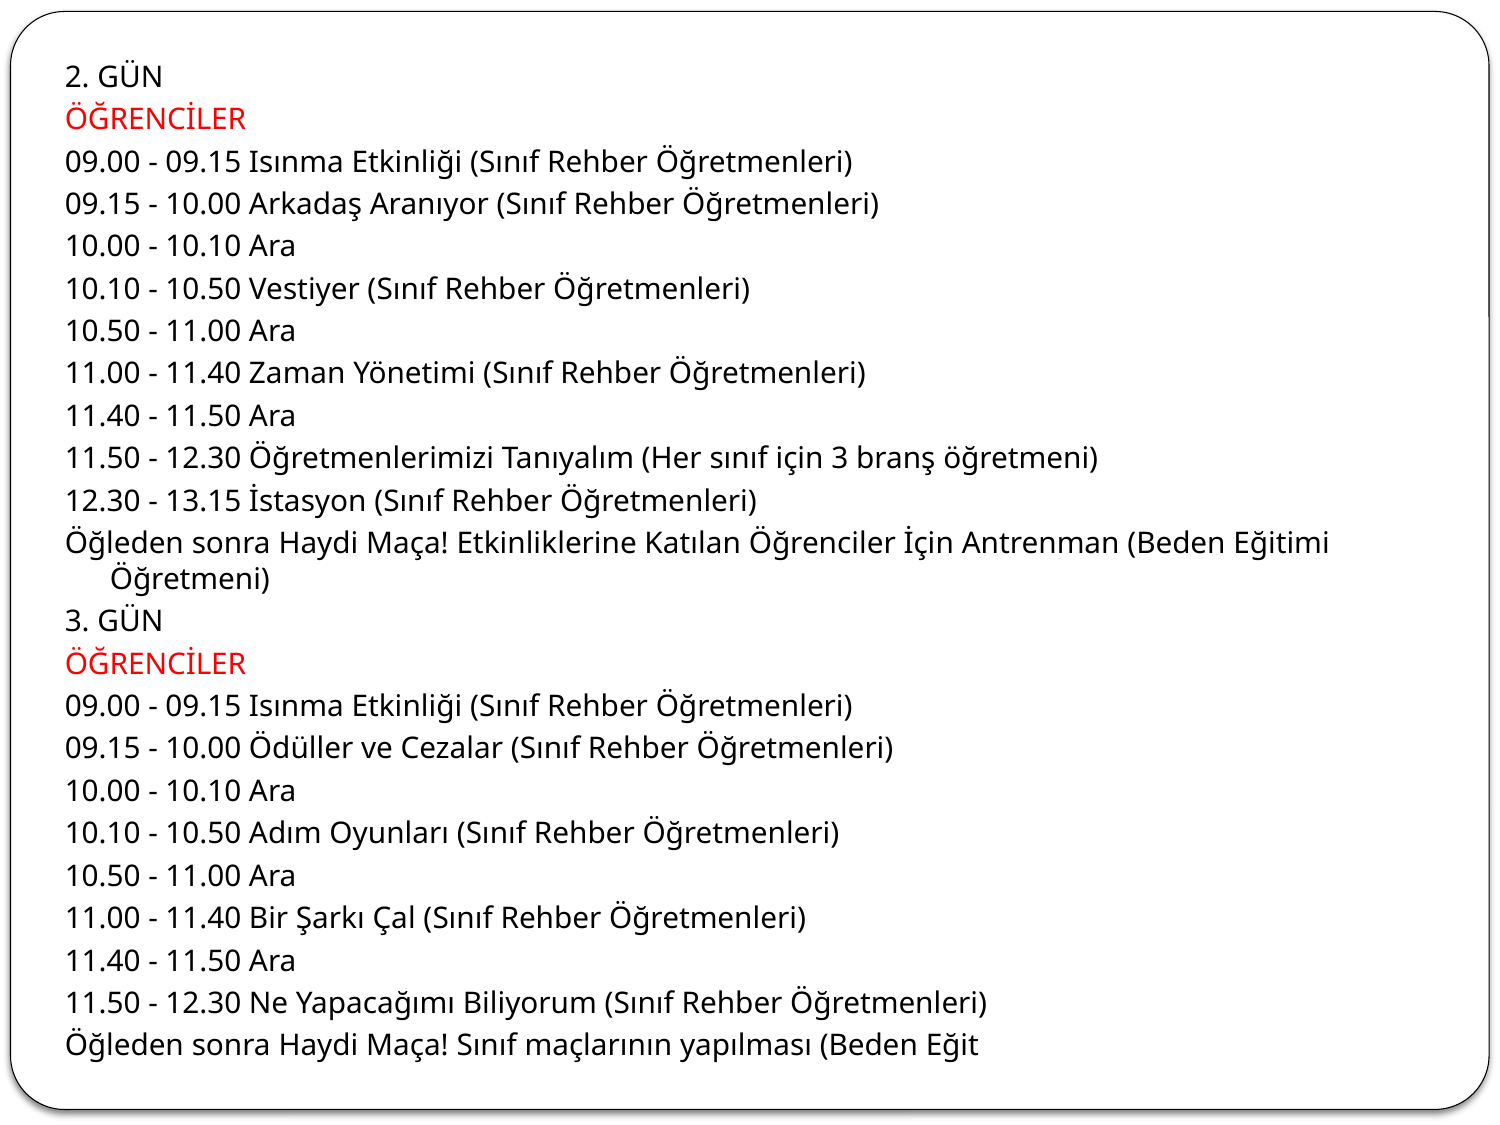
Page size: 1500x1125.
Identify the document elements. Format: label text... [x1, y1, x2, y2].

list 2. GÜN ÖĞRENCİLER 09.00 - 09.15 Isınma Etkinliği (Sınıf Rehber Öğretmenleri) 09.15 - 10.00 Arkadaş Aranıyor (Sınıf Rehber Öğretmenleri) 10.00 - 10.10 Ara 10.10 - 10.50 Vestiyer (Sınıf Rehber Öğretmenleri) 10.50 - 11.00 Ara 11.00 - 11.40 Zaman Yönetimi (Sınıf Rehber Öğretmenleri) 11.40 - 11.50 Ara 11.50 - 12.30 Öğretmenlerimizi Tanıyalım (Her sınıf için 3 branş öğretmeni) 12.30 - 13.15 İstasyon (Sınıf Rehber Öğretmenleri) Öğleden sonra Haydi Maça! Etkinliklerine Katılan Öğrenciler İçin Antrenman (Beden Eğitimi Öğretmeni) 3. GÜN ÖĞRENCİLER 09.00 - 09.15 Isınma Etkinliği (Sınıf Rehber Öğretmenleri) 09.15 - 10.00 Ödüller ve Cezalar (Sınıf Rehber Öğretmenleri) 10.00 - 10.10 Ara 10.10 - 10.50 Adım Oyunları (Sınıf Rehber Öğretmenleri) 10.50 - 11.00 Ara 11.00 - 11.40 Bir Şarkı Çal (Sınıf Rehber Öğretmenleri) 11.40 - 11.50 Ara 11.50 - 12.30 Ne Yapacağımı Biliyorum (Sınıf Rehber Öğretmenleri) Öğleden sonra Haydi Maça! Sınıf maçlarının yapılması (Beden Eğit [50, 50, 1463, 1075]
